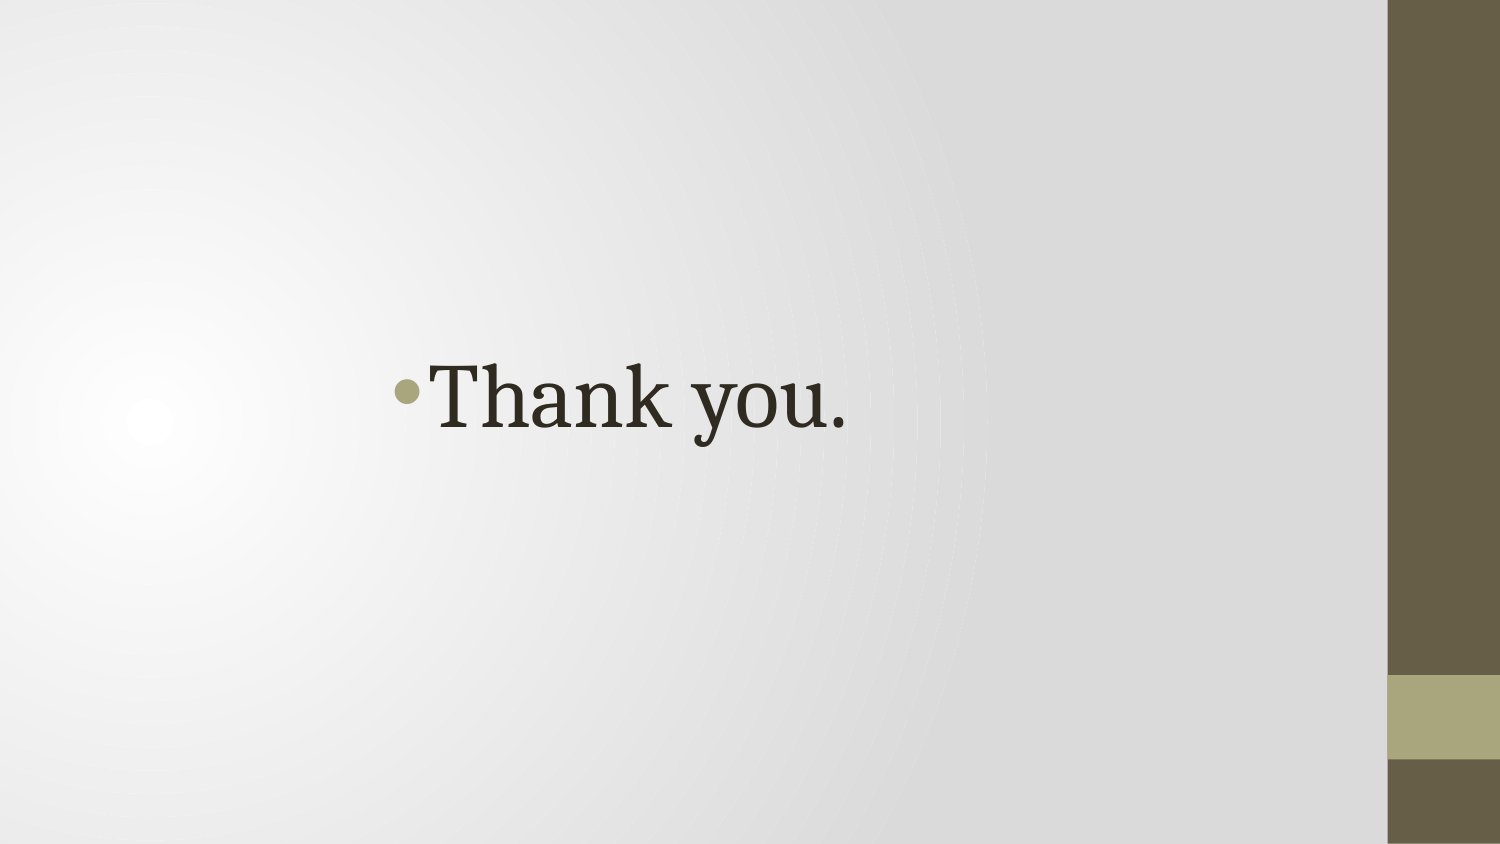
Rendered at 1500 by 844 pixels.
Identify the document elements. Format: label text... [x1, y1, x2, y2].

list Thank you. [357, 328, 1208, 535]
